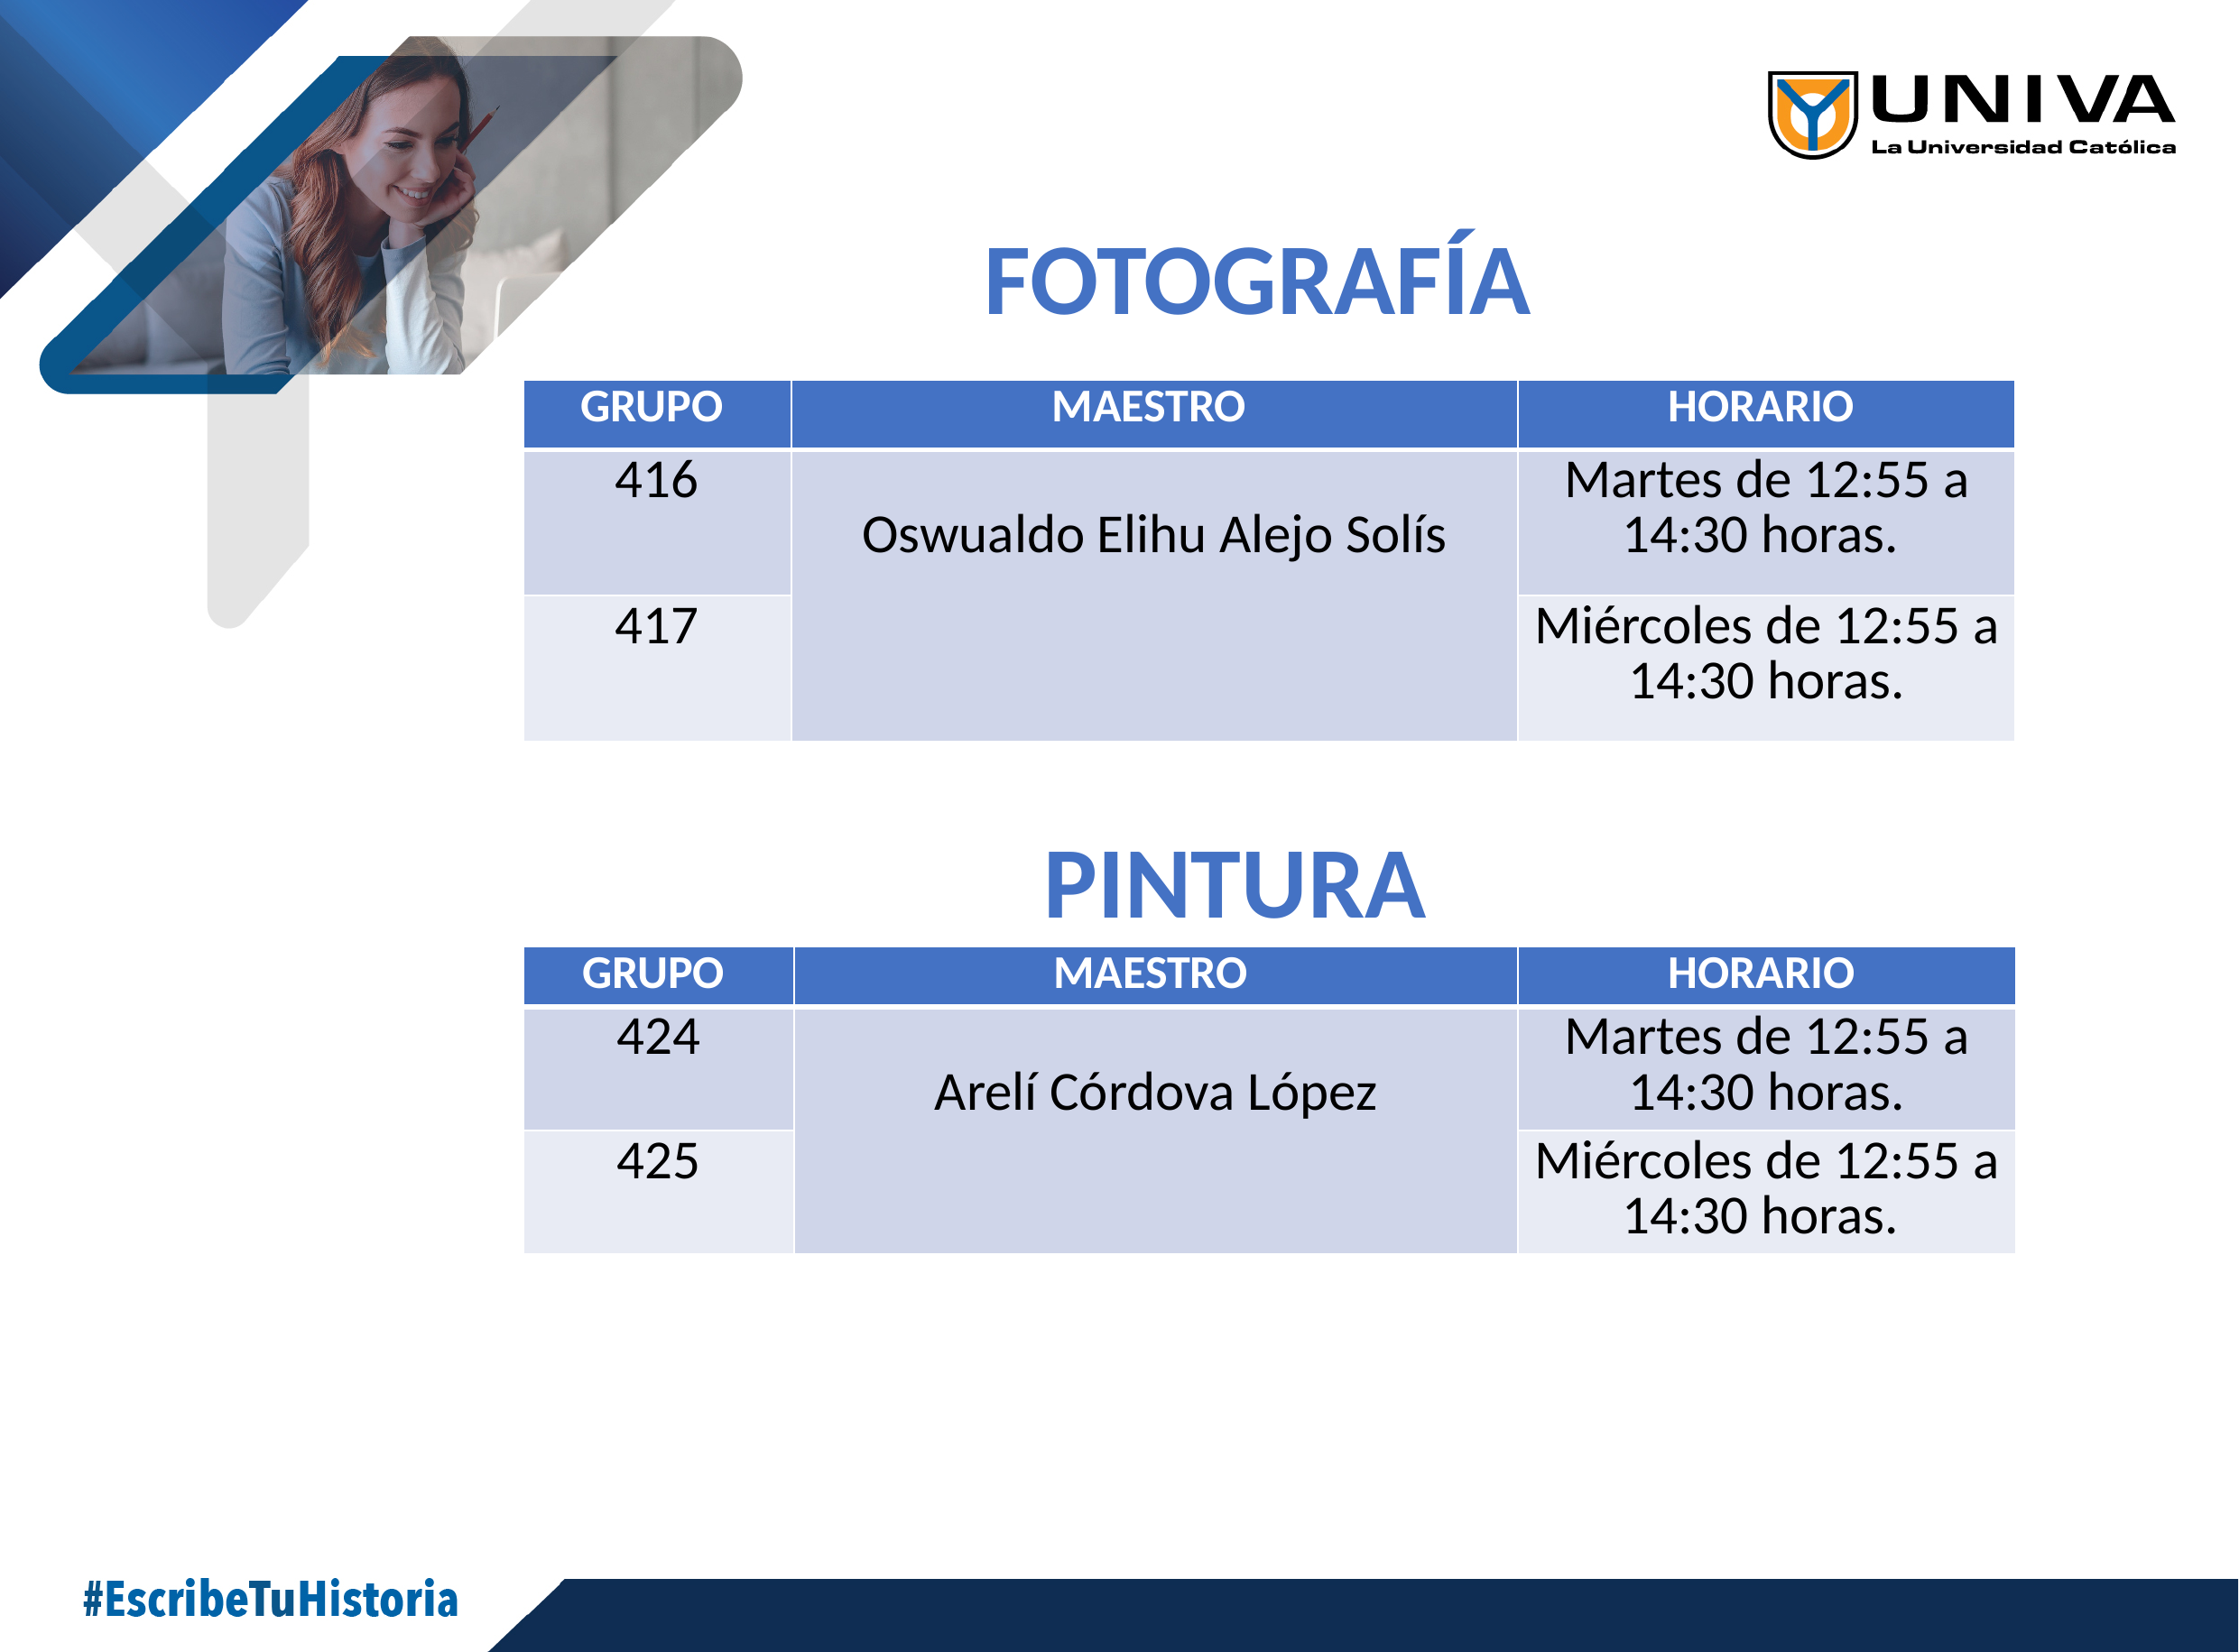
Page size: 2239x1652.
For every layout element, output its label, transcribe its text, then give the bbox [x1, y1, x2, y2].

table_cell 417 [524, 596, 791, 741]
text_box FOTOGRAFÍA [523, 206, 2016, 342]
table_cell Oswualdo Elihu Alejo Solís [792, 452, 1517, 741]
table_header GRUPO [524, 381, 791, 448]
table_cell Arelí Córdova López [795, 1010, 1517, 1253]
table_header HORARIO [1519, 381, 2014, 448]
table_cell Martes de 12:55 a 14:30 horas. [1519, 452, 2014, 595]
table_cell Martes de 12:55 a 14:30 horas. [1519, 1010, 2015, 1130]
table_header MAESTRO [792, 381, 1517, 448]
table_cell Miércoles de 12:55 a 14:30 horas. [1519, 596, 2014, 741]
picture [0, 0, 2239, 1652]
table_header MAESTRO [795, 947, 1517, 1004]
table_cell 425 [524, 1131, 793, 1253]
table_cell 424 [524, 1010, 793, 1130]
table_cell Miércoles de 12:55 a 14:30 horas. [1519, 1131, 2015, 1253]
table_header HORARIO [1519, 947, 2015, 1004]
text_box PINTURA [523, 809, 2016, 945]
table_header GRUPO [524, 947, 793, 1004]
table_cell 416 [524, 452, 791, 595]
